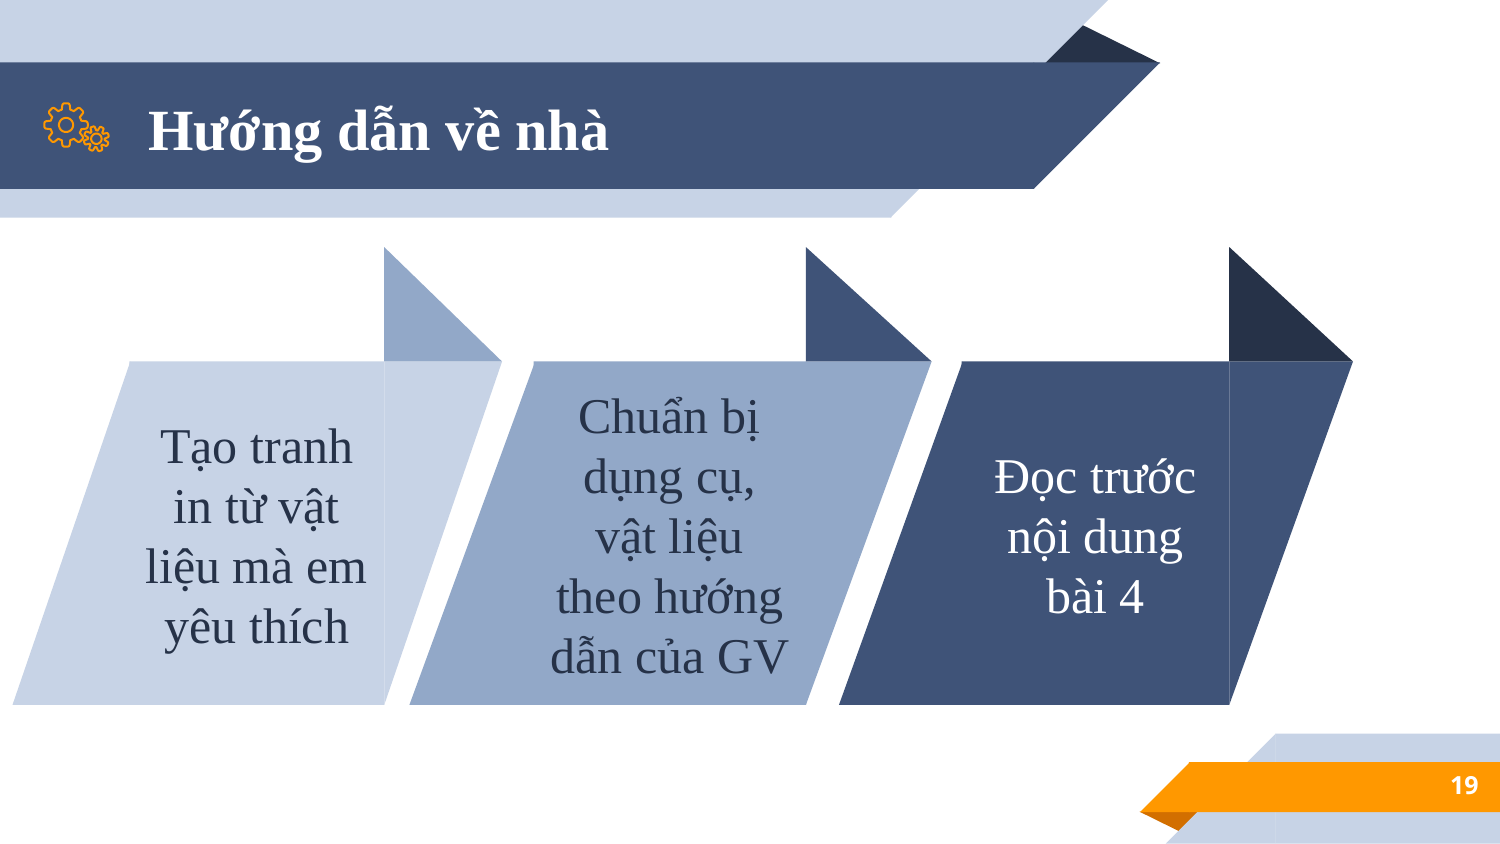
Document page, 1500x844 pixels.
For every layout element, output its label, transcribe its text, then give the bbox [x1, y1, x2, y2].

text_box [12, 246, 408, 705]
slide_number 19 [1249, 760, 1494, 813]
title Hướng dẫn về nhà [133, 64, 997, 190]
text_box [409, 246, 837, 705]
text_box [44, 103, 109, 152]
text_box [838, 246, 1354, 705]
